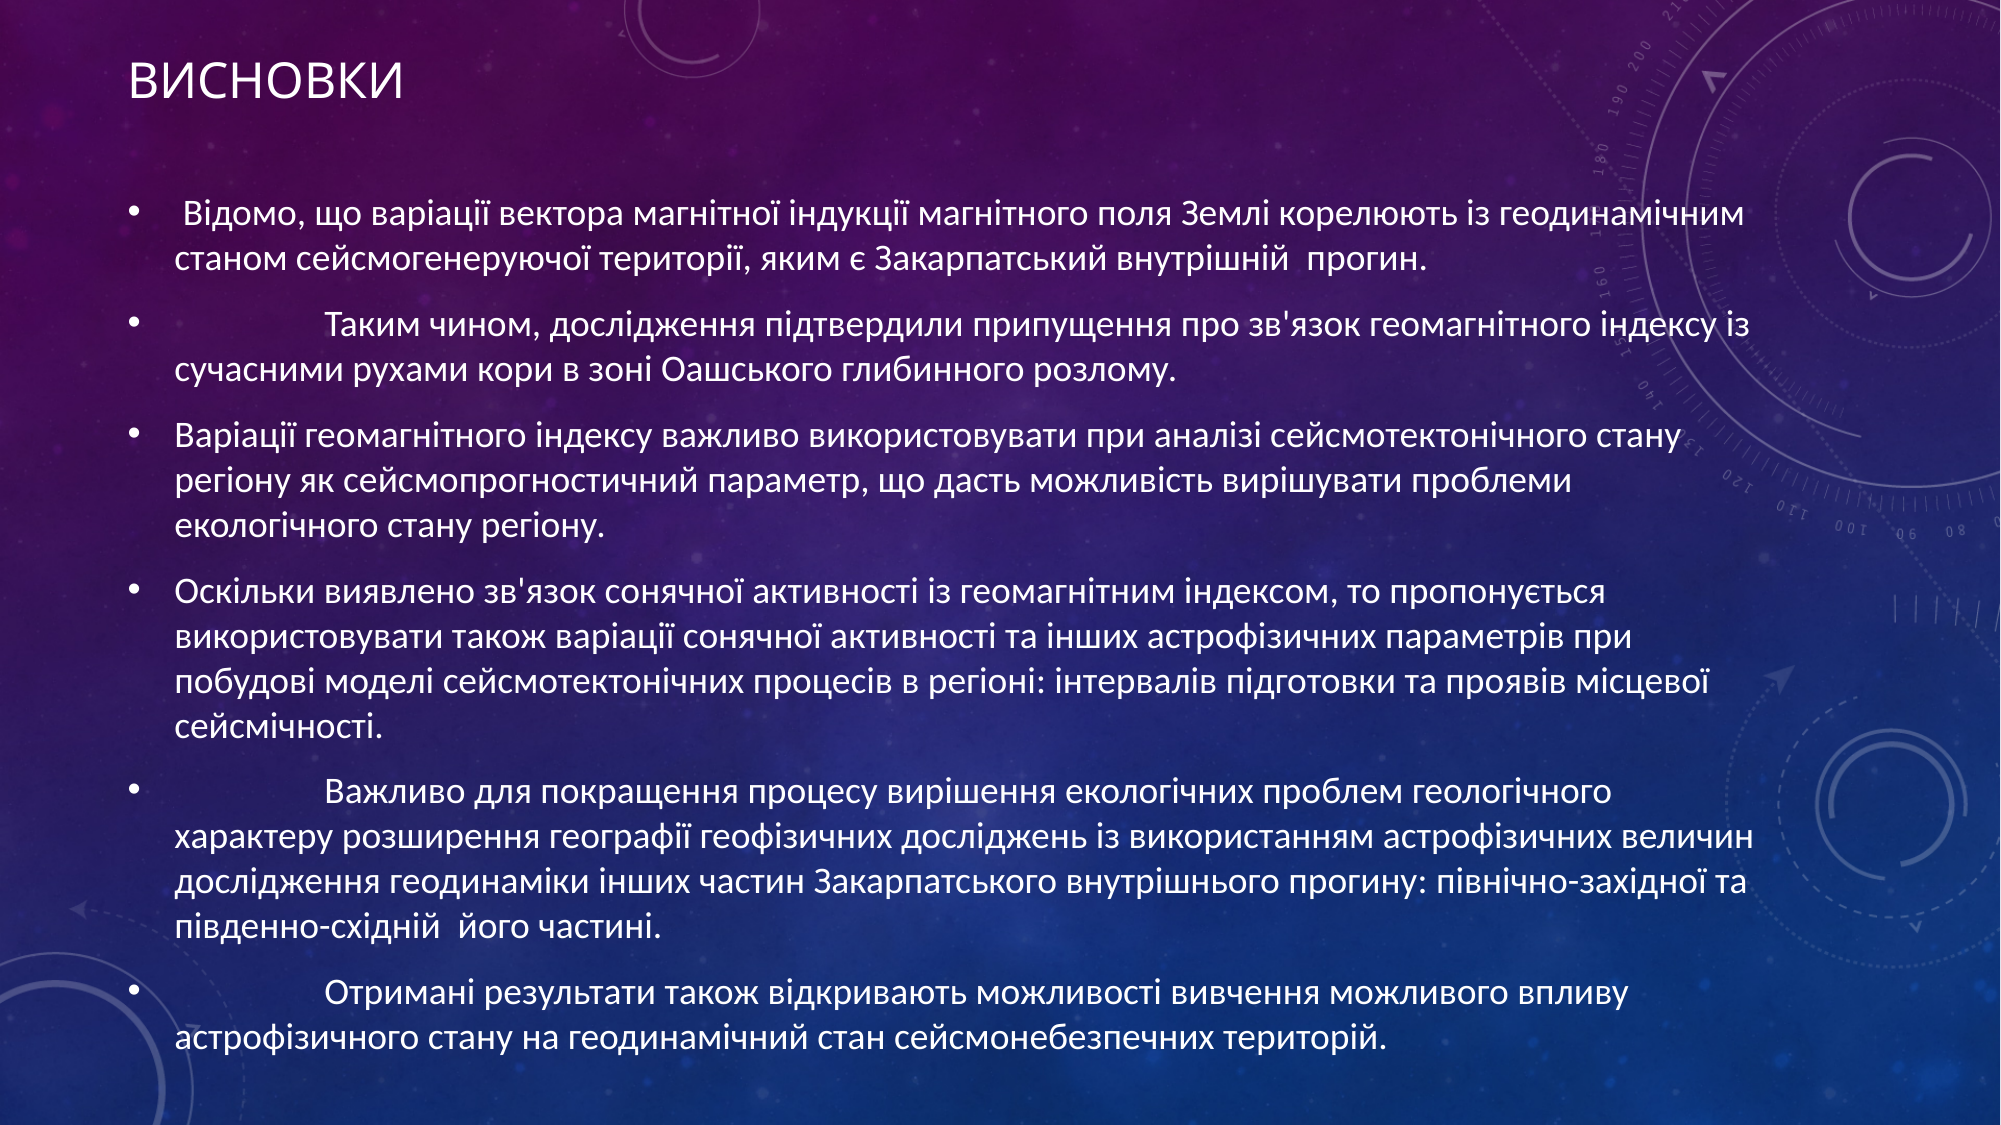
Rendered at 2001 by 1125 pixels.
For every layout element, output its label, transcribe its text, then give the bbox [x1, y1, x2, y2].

title Висновки [112, 41, 1775, 117]
picture [0, 0, 2001, 1125]
list Відомо, що варіації вектора магнітної індукції магнітного поля Землі корелюють із геодинамічним станом сейсмогенеруючої території, яким є Закарпатський внутрішній прогин. Таким чином, дослідження підтвердили припущення про зв'язок геомагнітного індексу із сучасними рухами кори в зоні Оашського глибинного розлому. Варіації геомагнітного індексу важливо використовувати при аналізі сейсмотектонічного стану регіону як сейсмопрогностичний параметр, що дасть можливість вирішувати проблеми екологічного стану регіону. Оскільки виявлено зв'язок сонячної активності із геомагнітним індексом, то пропонується використовувати також варіації сонячної активності та інших астрофізичних параметрів при побудові моделі сейсмотектонічних процесів в регіоні: інтервалів підготовки та проявів місцевої сейсмічності. Важливо для покращення процесу вирішення екологічних проблем геологічного характеру розширення географії геофізичних досліджень із використанням астрофізичних величин дослідження геодинаміки інших частин Закарпатського внутрішнього прогину: північно-західної та південно-східній його частині. Отримані результати також відкривають можливості вивчення можливого впливу астрофізичного стану на геодинамічний стан сейсмонебезпечних територій. [112, 180, 1775, 1125]
